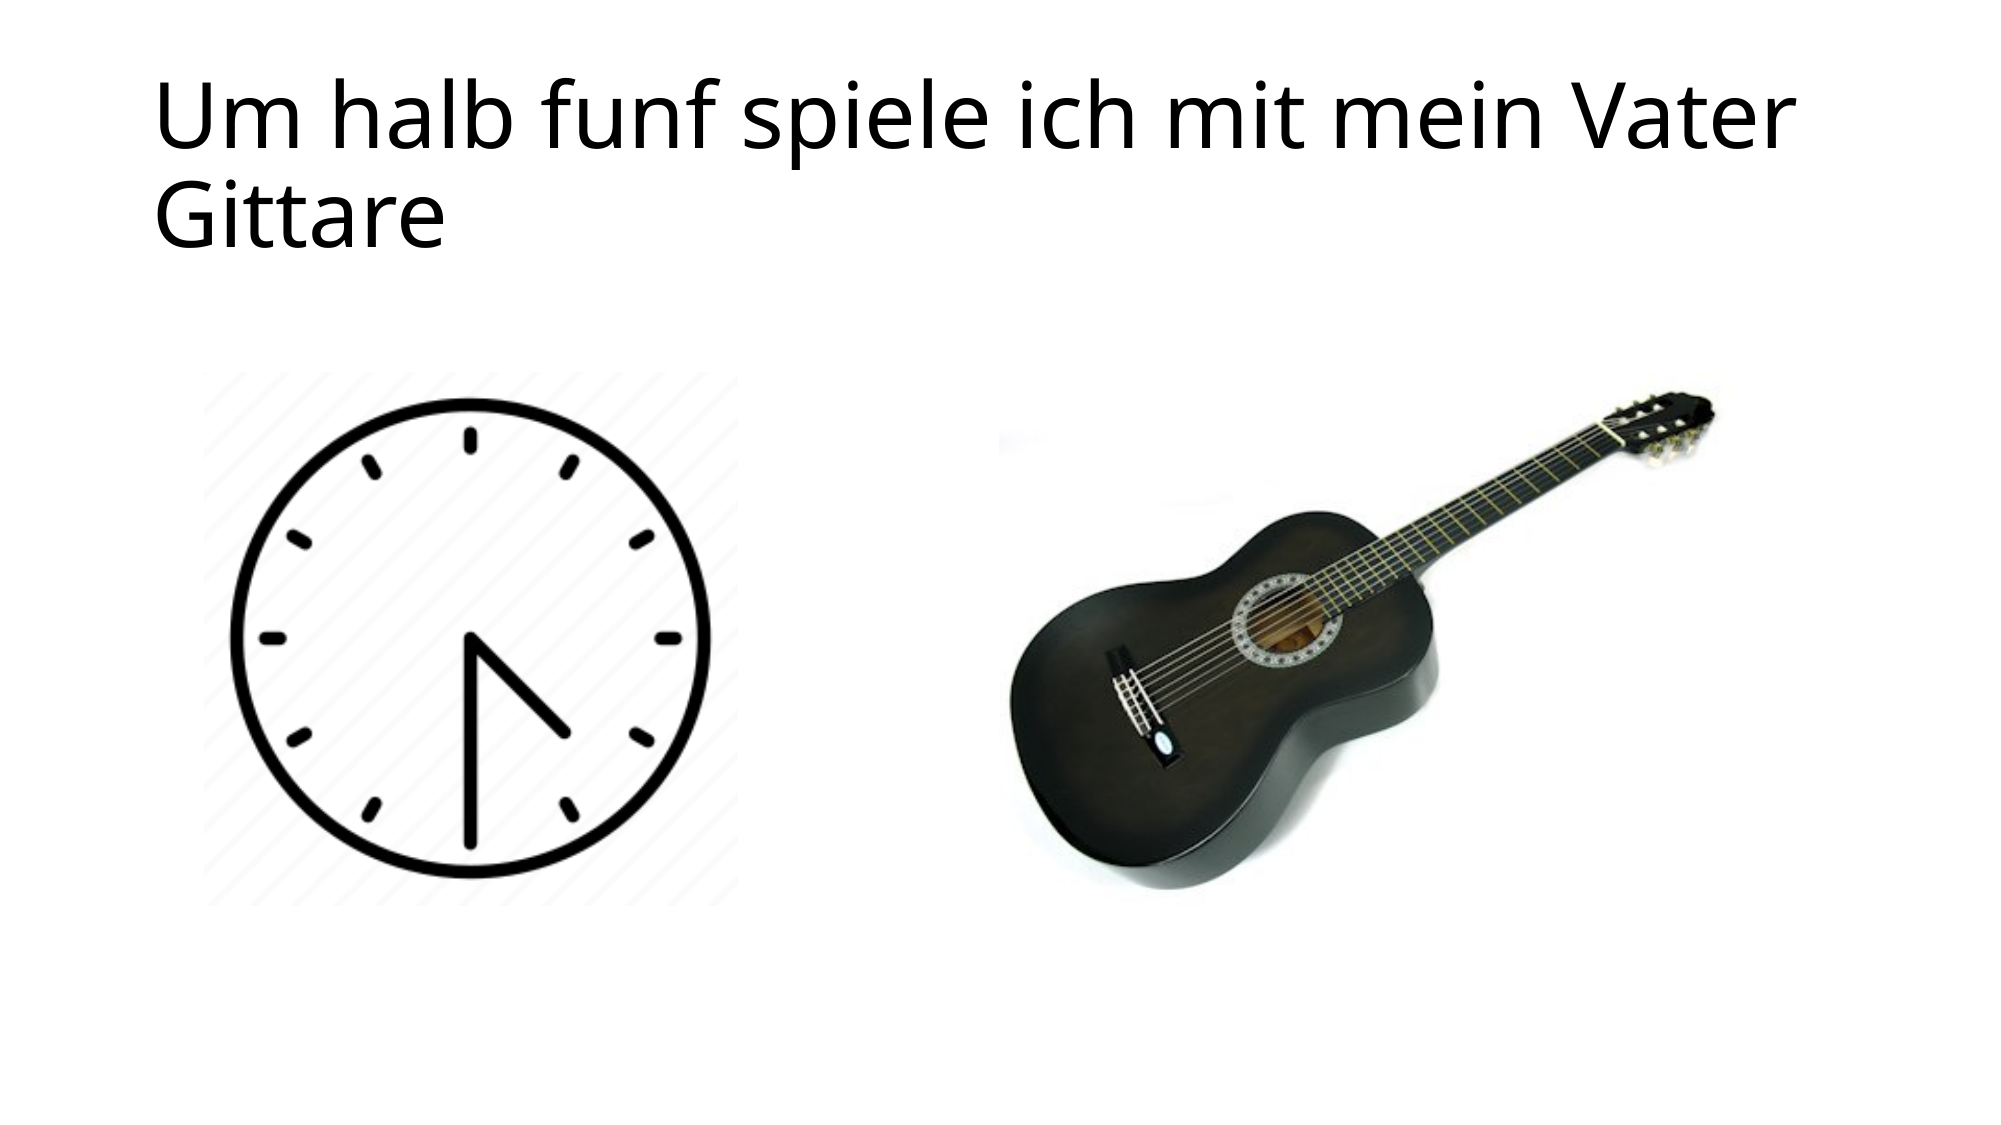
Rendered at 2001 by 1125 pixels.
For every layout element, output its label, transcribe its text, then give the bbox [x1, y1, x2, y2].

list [204, 372, 738, 906]
picture [999, 372, 1735, 906]
title Um halb funf spiele ich mit mein Vater Gittare [137, 59, 1863, 278]
